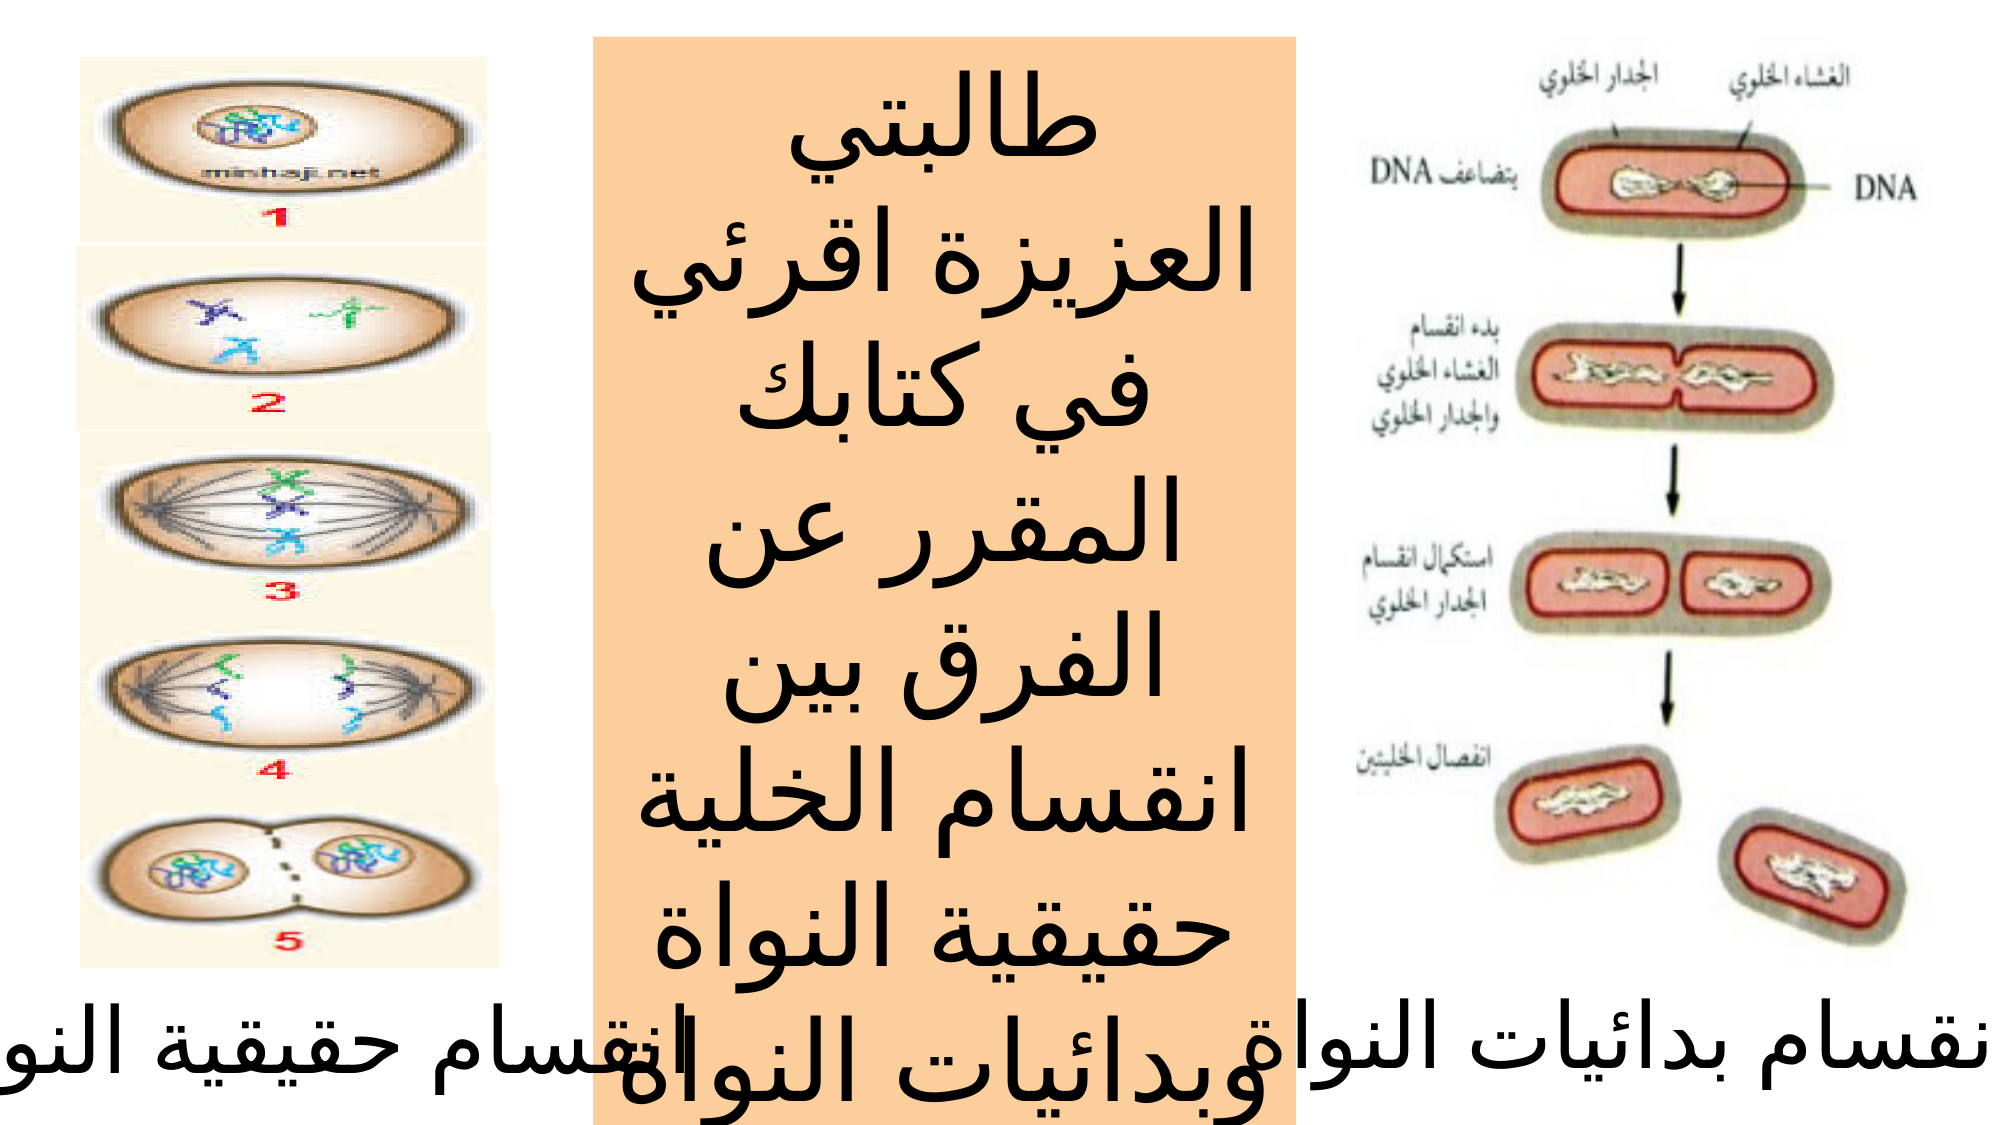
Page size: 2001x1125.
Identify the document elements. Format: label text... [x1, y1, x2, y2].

picture [1356, 36, 1933, 970]
text_box طالبتي العزيزة اقرئي في كتابك المقرر عن الفرق بين انقسام الخلية حقيقية النواة وبدائيات النواة ووضحيه [593, 36, 1297, 1125]
text_box انقسام بدائيات النواة [1202, 969, 2000, 1095]
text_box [76, 57, 504, 968]
text_box انقسام حقيقية النواة [0, 974, 710, 1100]
